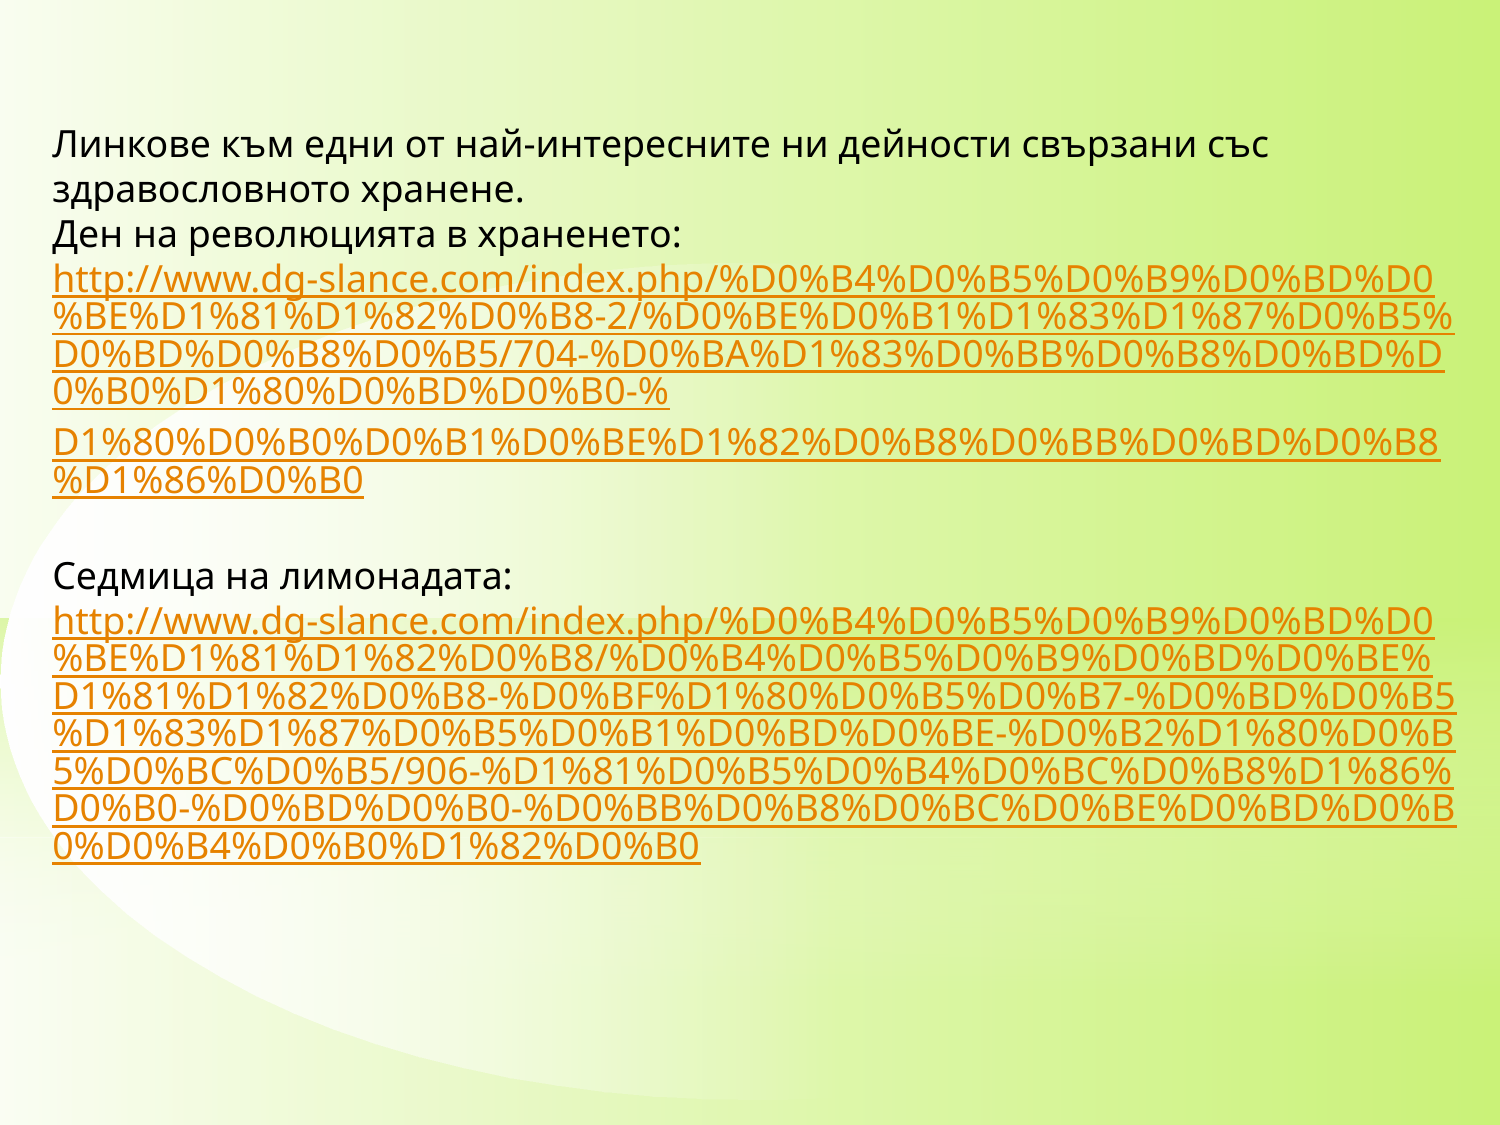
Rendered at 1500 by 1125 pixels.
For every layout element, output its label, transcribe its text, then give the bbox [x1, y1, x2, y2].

text_box Линкове към едни от най-интересните ни дейности свързани със здравословното хранене. Ден на революцията в храненето: http://www.dg-slance.com/index.php/%D0%B4%D0%B5%D0%B9%D0%BD%D0%BE%D1%81%D1%82%D0%B8-2/%D0%BE%D0%B1%D1%83%D1%87%D0%B5%D0%BD%D0%B8%D0%B5/704-%D0%BA%D1%83%D0%BB%D0%B8%D0%BD%D0%B0%D1%80%D0%BD%D0%B0-%D1%80%D0%B0%D0%B1%D0%BE%D1%82%D0%B8%D0%BB%D0%BD%D0%B8%D1%86%D0%B0 Седмица на лимонадата: http://www.dg-slance.com/index.php/%D0%B4%D0%B5%D0%B9%D0%BD%D0%BE%D1%81%D1%82%D0%B8/%D0%B4%D0%B5%D0%B9%D0%BD%D0%BE%D1%81%D1%82%D0%B8-%D0%BF%D1%80%D0%B5%D0%B7-%D0%BD%D0%B5%D1%83%D1%87%D0%B5%D0%B1%D0%BD%D0%BE-%D0%B2%D1%80%D0%B5%D0%BC%D0%B5/906-%D1%81%D0%B5%D0%B4%D0%BC%D0%B8%D1%86%D0%B0-%D0%BD%D0%B0-%D0%BB%D0%B8%D0%BC%D0%BE%D0%BD%D0%B0%D0%B4%D0%B0%D1%82%D0%B0 [37, 112, 1475, 506]
